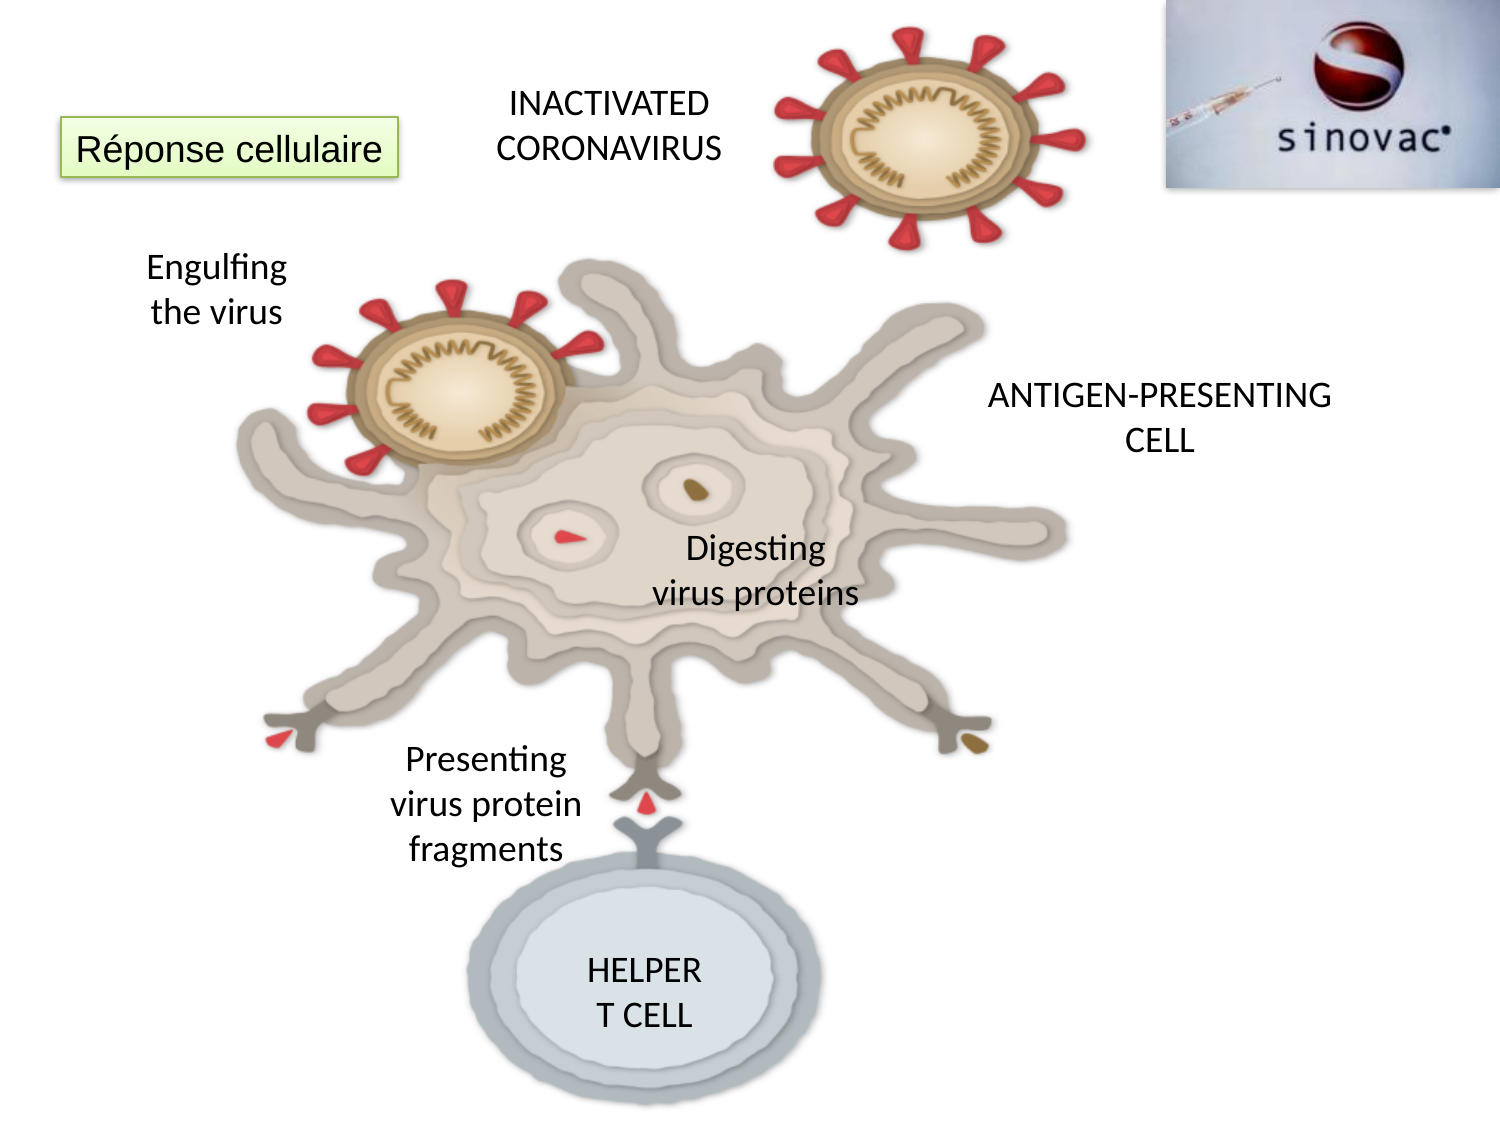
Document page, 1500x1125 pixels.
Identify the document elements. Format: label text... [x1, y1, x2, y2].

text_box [128, 22, 1372, 1114]
text_box Réponse cellulaire [60, 116, 123, 178]
picture [1166, 0, 1500, 188]
